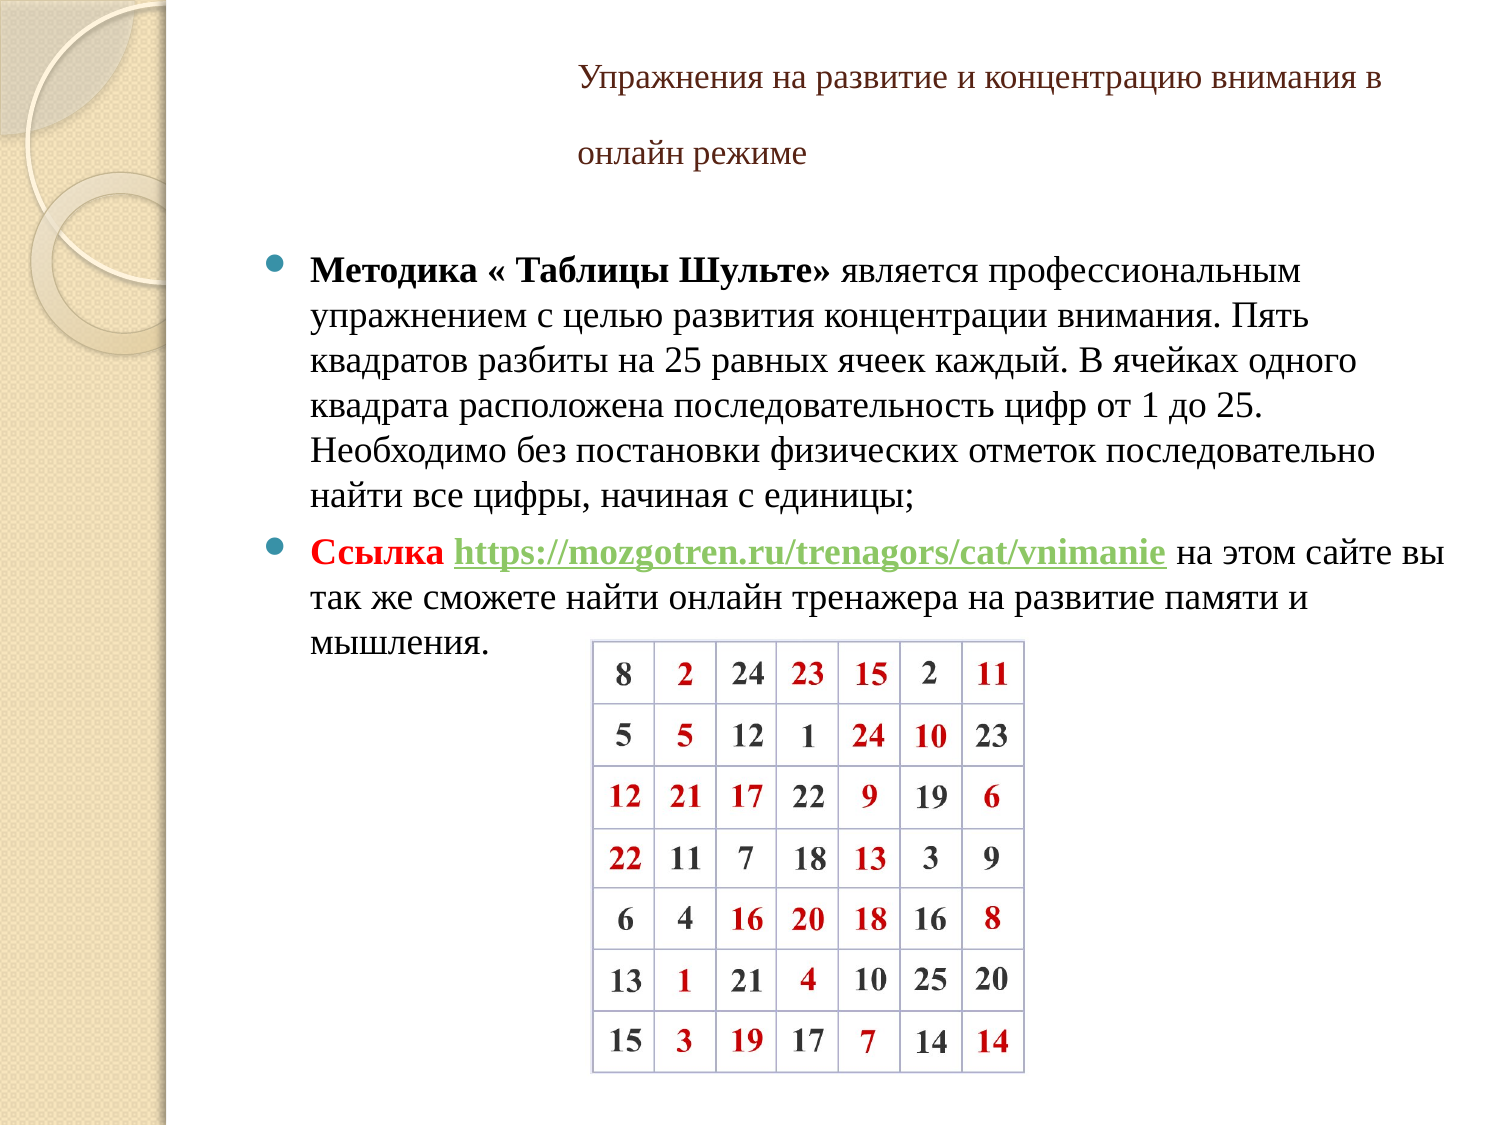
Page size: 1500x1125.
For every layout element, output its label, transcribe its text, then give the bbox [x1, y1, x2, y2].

list Методика « Таблицы Шульте» является профессиональным упражнением с целью развития концентрации внимания. Пять квадратов разбиты на 25 равных ячеек каждый. В ячейках одного квадрата расположена последовательность цифр от 1 до 25. Необходимо без постановки физических отметок последовательно найти все цифры, начиная с единицы; Ссылка https://mozgotren.ru/trenagors/cat/vnimanie на этом сайте вы так же сможете найти онлайн тренажера на развитие памяти и мышления. [235, 237, 1466, 1025]
title Упражнения на развитие и концентрацию внимания в онлайн режиме [562, 45, 1466, 270]
picture [585, 632, 1032, 1079]
